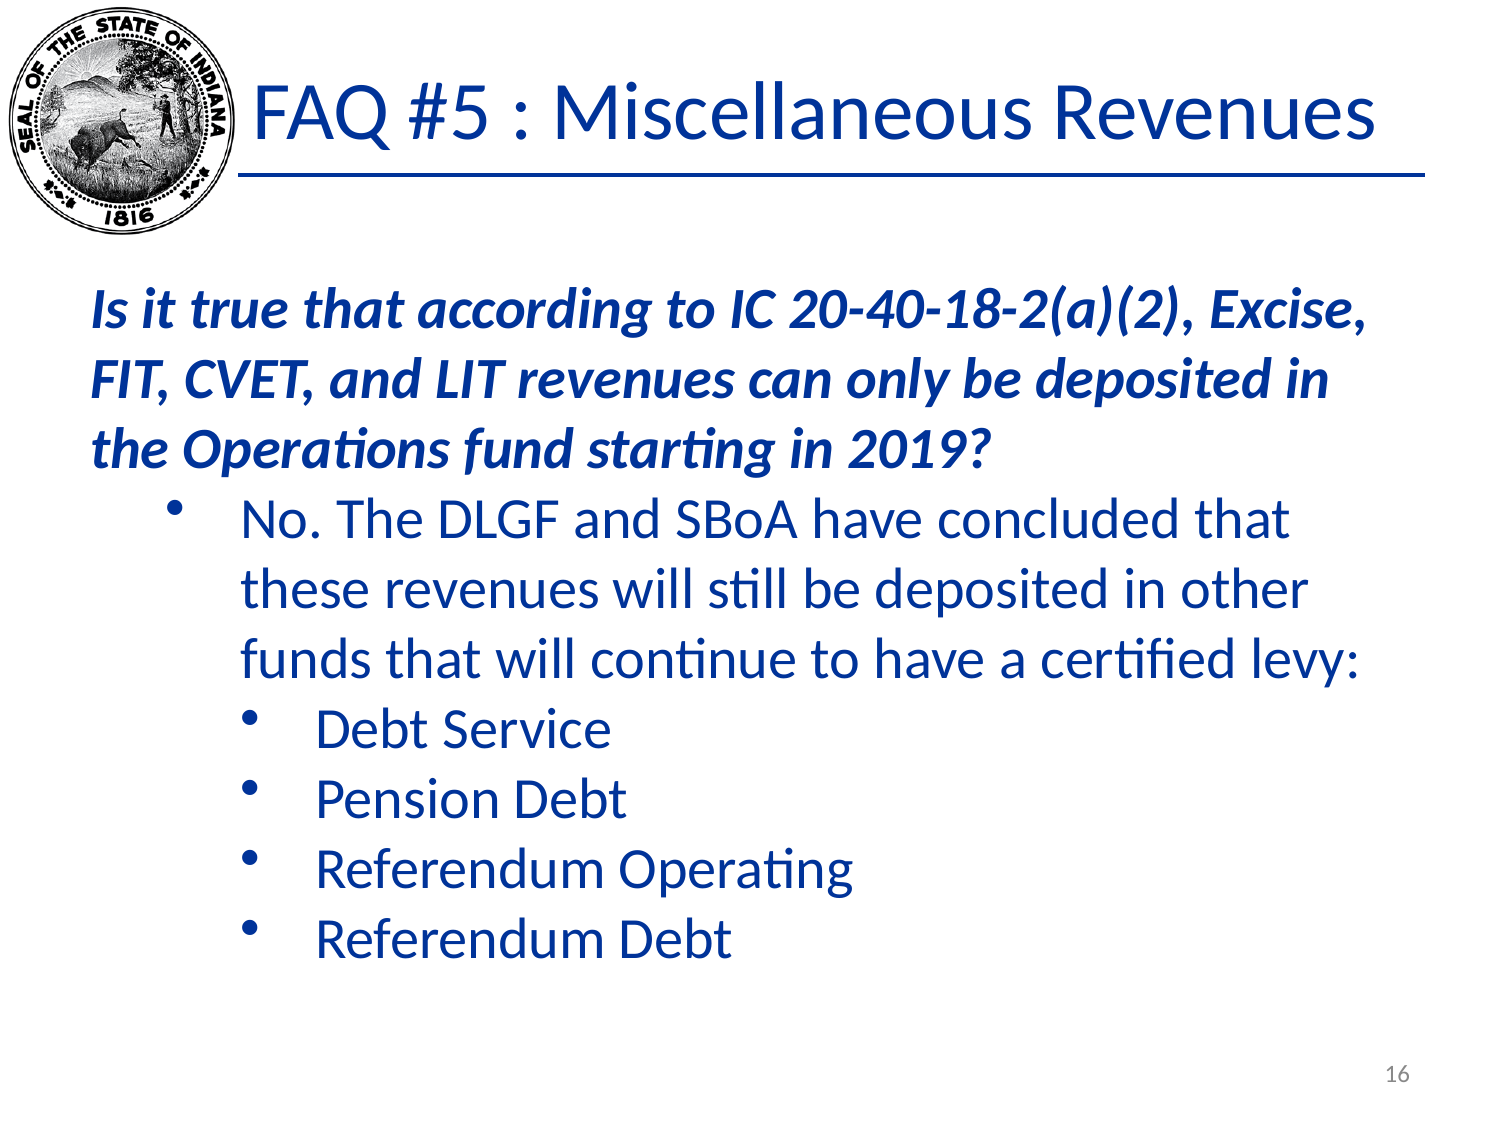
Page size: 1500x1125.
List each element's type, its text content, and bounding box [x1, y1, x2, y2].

slide_number 16 [1074, 1042, 1425, 1103]
title FAQ #5 : Miscellaneous Revenues [237, 37, 1425, 175]
list Is it true that according to IC 20-40-18-2(a)(2), Excise, FIT, CVET, and LIT revenues can only be deposited in the Operations fund starting in 2019? No. The DLGF and SBoA have concluded that these revenues will still be deposited in other funds that will continue to have a certified levy: Debt Service Pension Debt Referendum Operating Referendum Debt [75, 262, 1425, 1005]
picture [6, 3, 238, 238]
